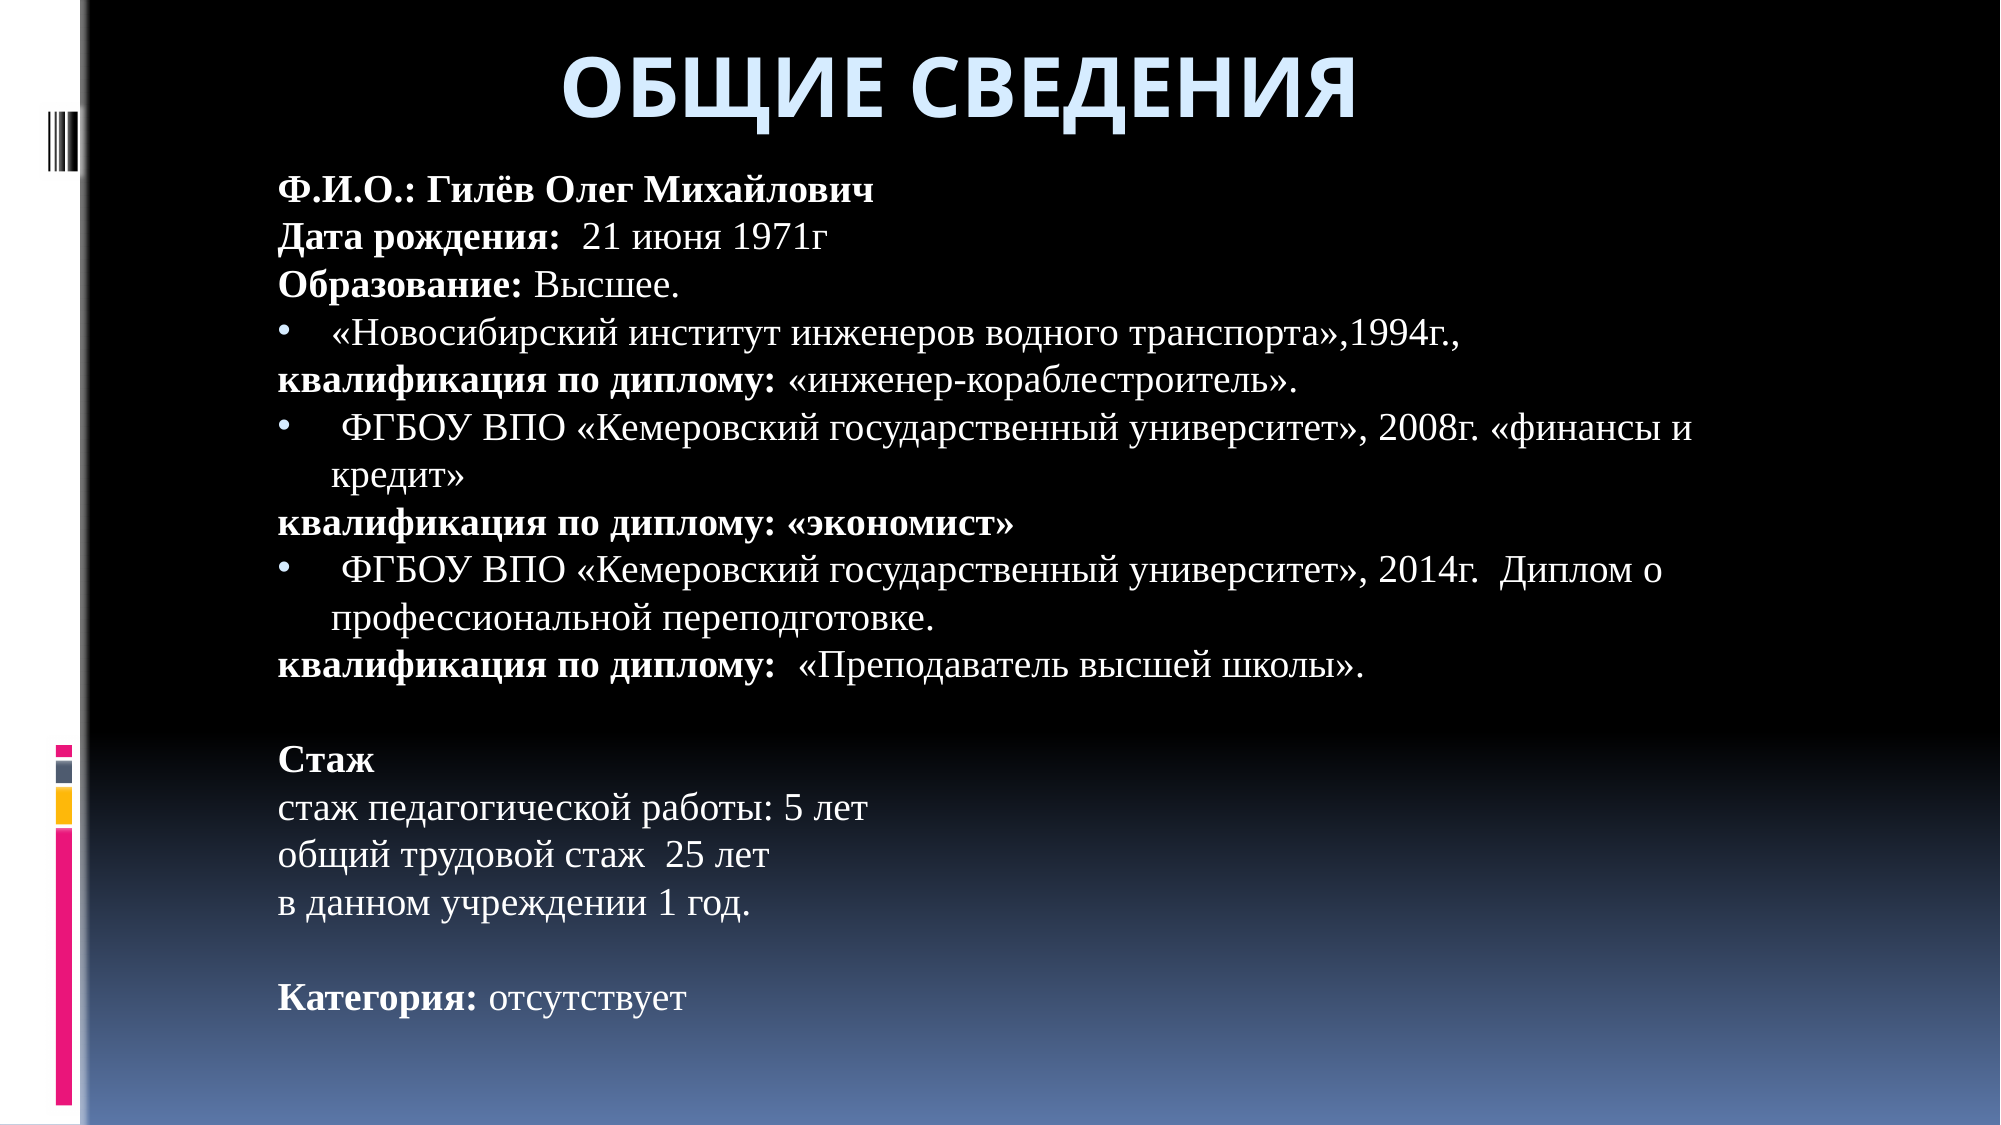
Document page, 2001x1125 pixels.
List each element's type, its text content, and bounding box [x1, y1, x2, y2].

title Общие сведения [474, 27, 1470, 155]
subtitle Ф.И.О.: Гилёв Олег Михайлович Дата рождения: 21 июня 1971г Образование: Высшее. «Новосибирский институт инженеров водного транспорта»,1994г., квалификация по диплому: «инженер-кораблестроитель». ФГБОУ ВПО «Кемеровский государственный университет», 2008г. «финансы и кредит» квалификация по диплому: «экономист» ФГБОУ ВПО «Кемеровский государственный университет», 2014г. Диплом о профессиональной переподготовке. квалификация по диплому: «Преподаватель высшей школы». Стаж стаж педагогической работы: 5 лет общий трудовой стаж 25 лет в данном учреждении 1 год. Категория: отсутствует [261, 155, 1732, 1031]
